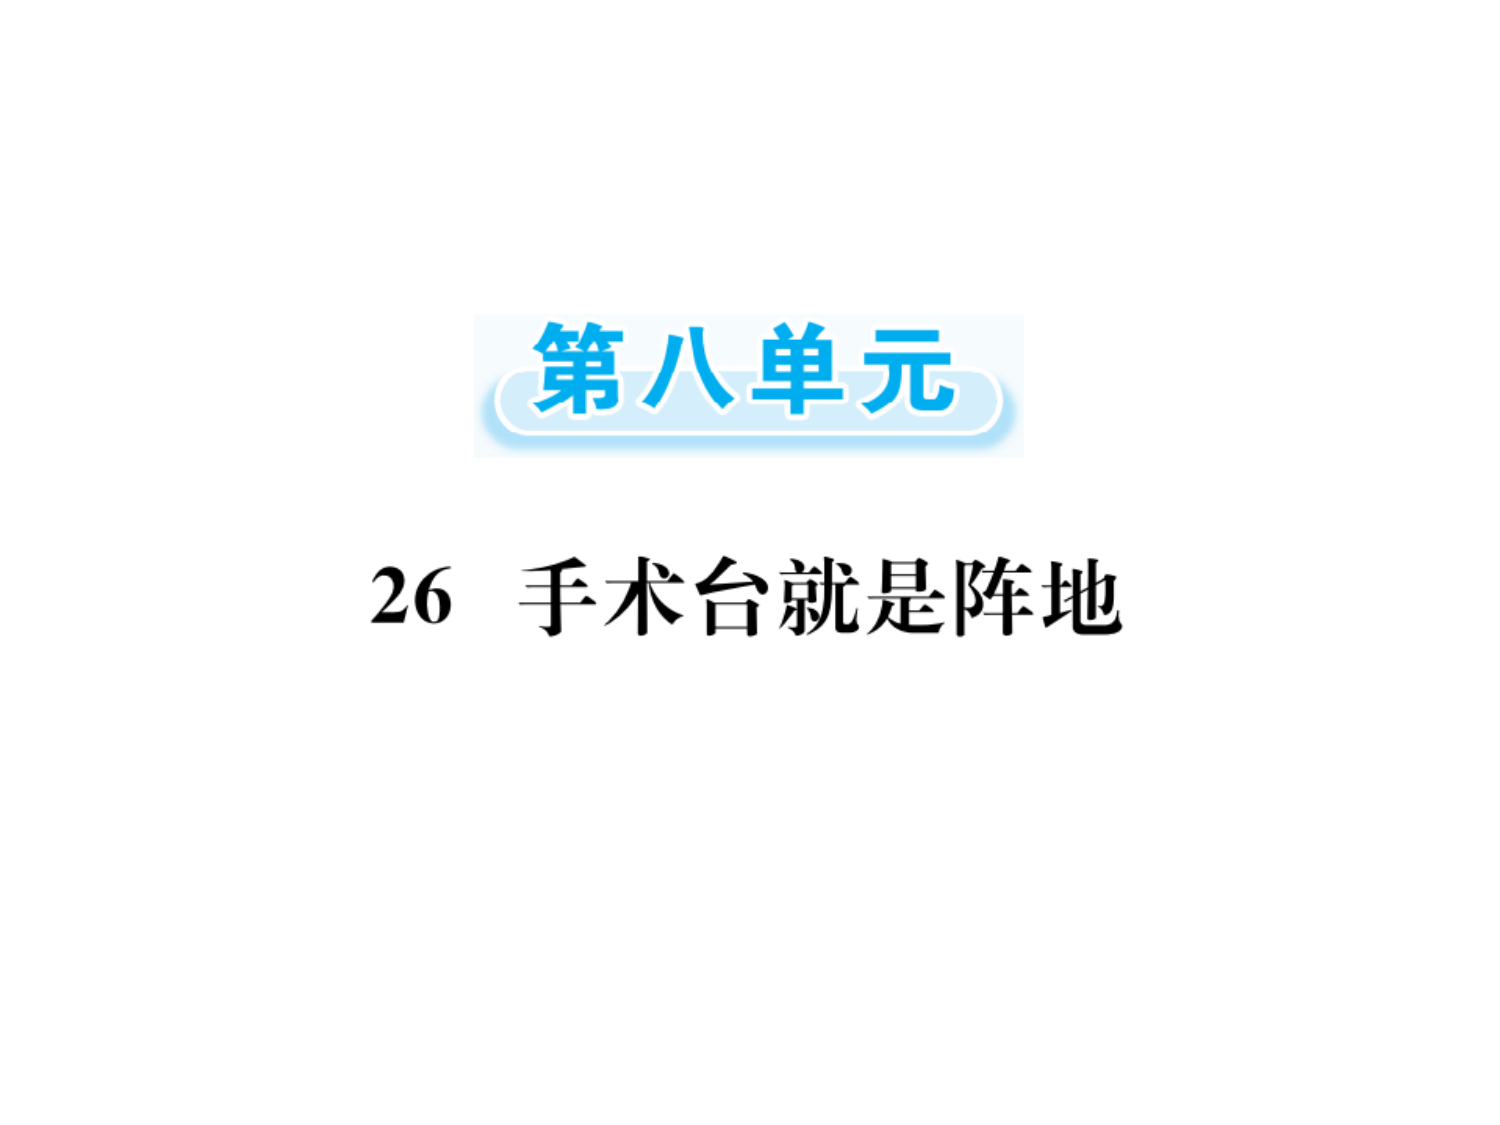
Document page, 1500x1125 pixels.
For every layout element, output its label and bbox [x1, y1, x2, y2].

picture [468, 307, 1032, 464]
picture [360, 546, 1139, 650]
